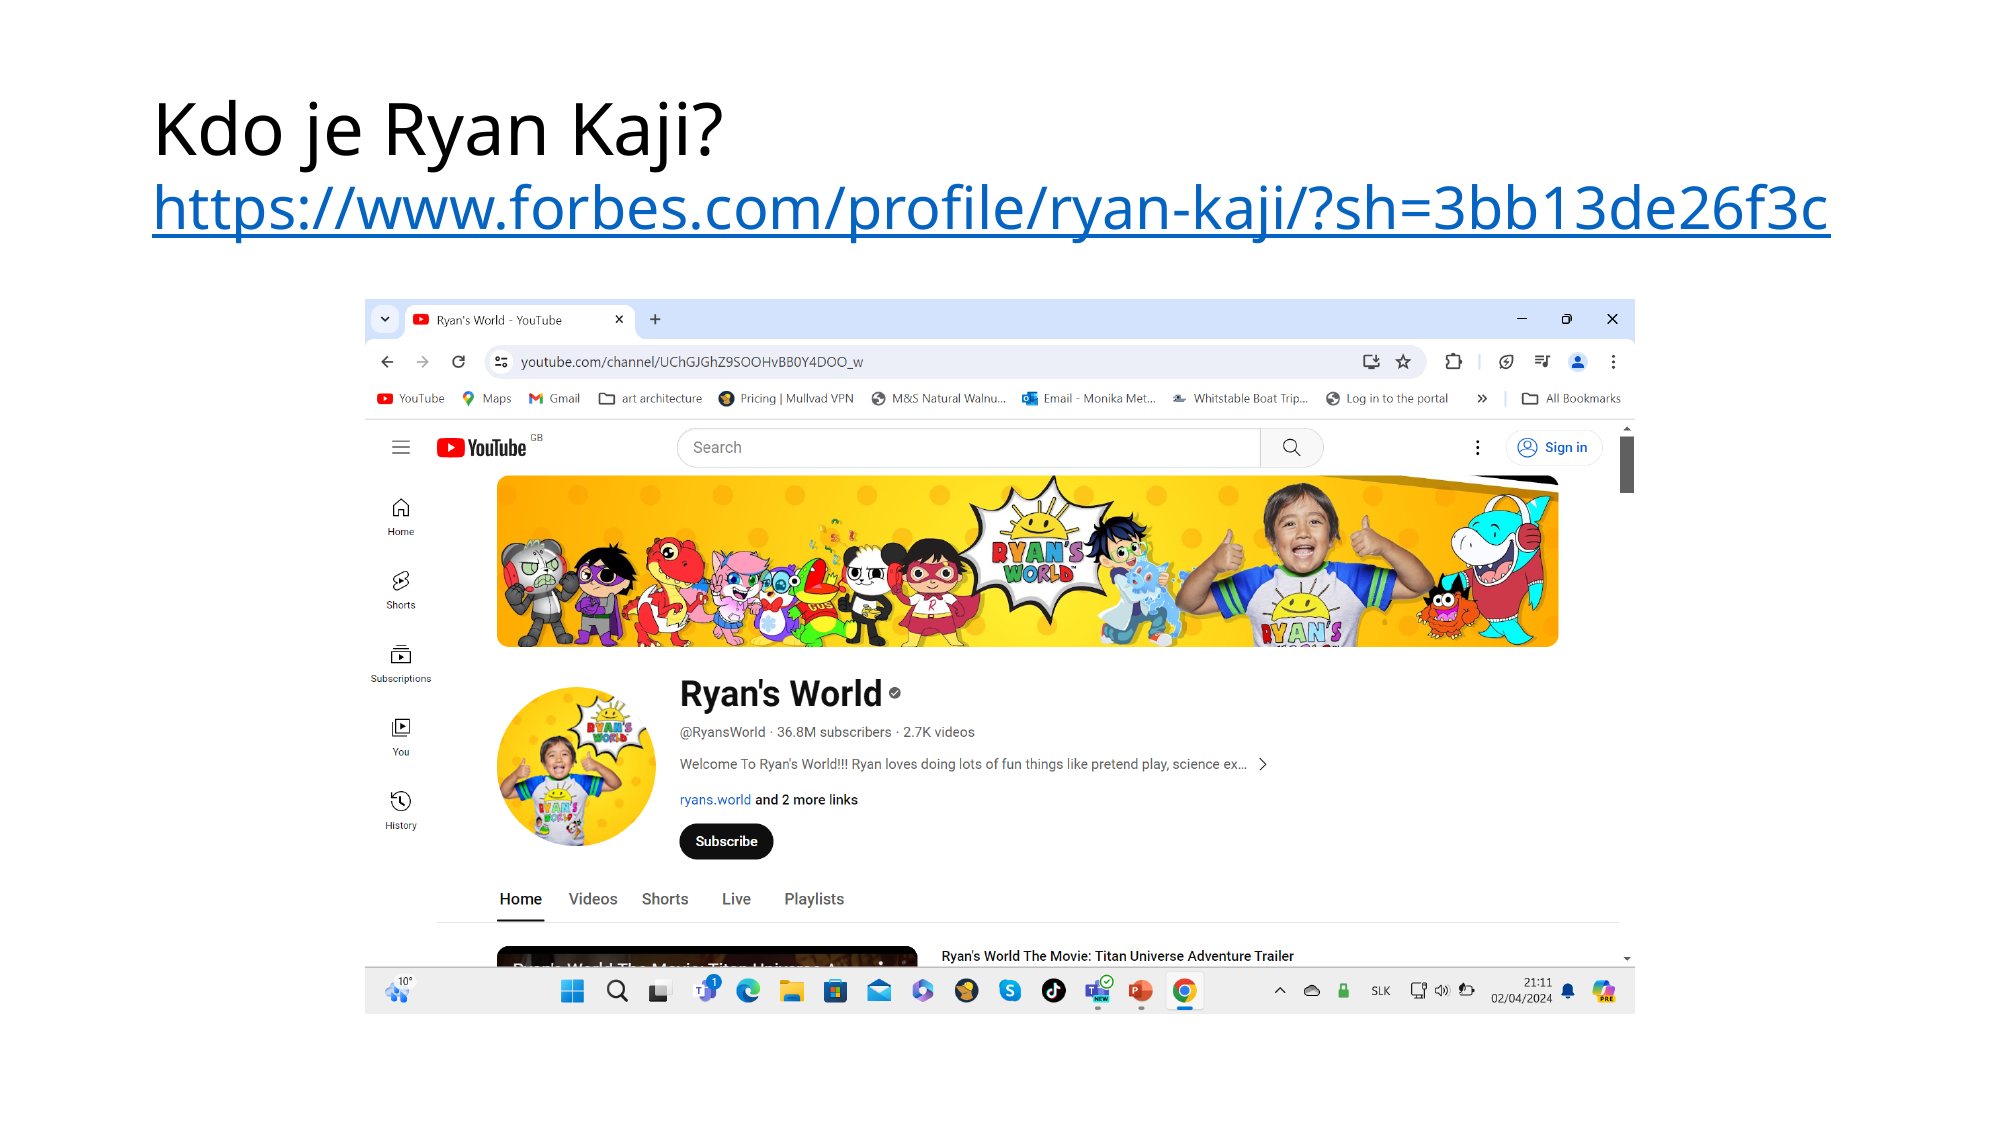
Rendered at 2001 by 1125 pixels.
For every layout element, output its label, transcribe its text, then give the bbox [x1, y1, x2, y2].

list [365, 299, 1635, 1014]
title Kdo je Ryan Kaji? https://www.forbes.com/profile/ryan-kaji/?sh=3bb13de26f3c [137, 59, 1863, 278]
